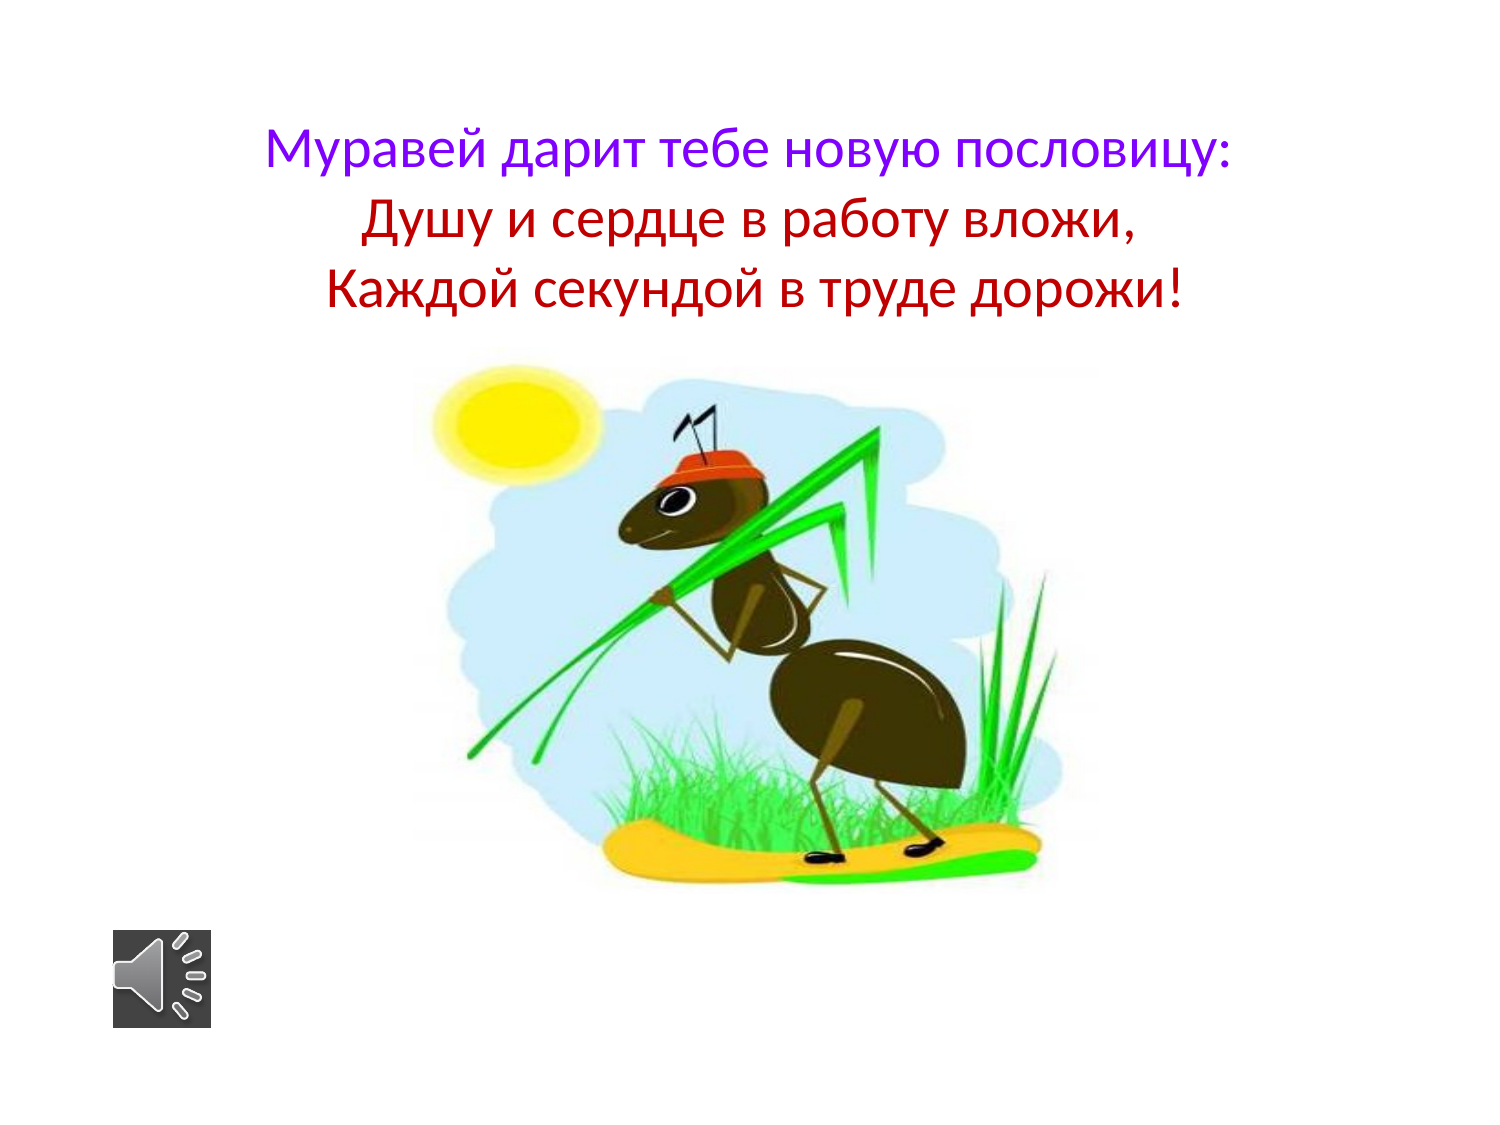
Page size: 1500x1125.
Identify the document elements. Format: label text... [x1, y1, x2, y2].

picture [413, 347, 1099, 894]
text_box Муравей дарит тебе новую пословицу: Душу и сердце в работу вложи, Каждой секундой в труде дорожи! [76, 101, 1436, 327]
picture [111, 928, 213, 1029]
